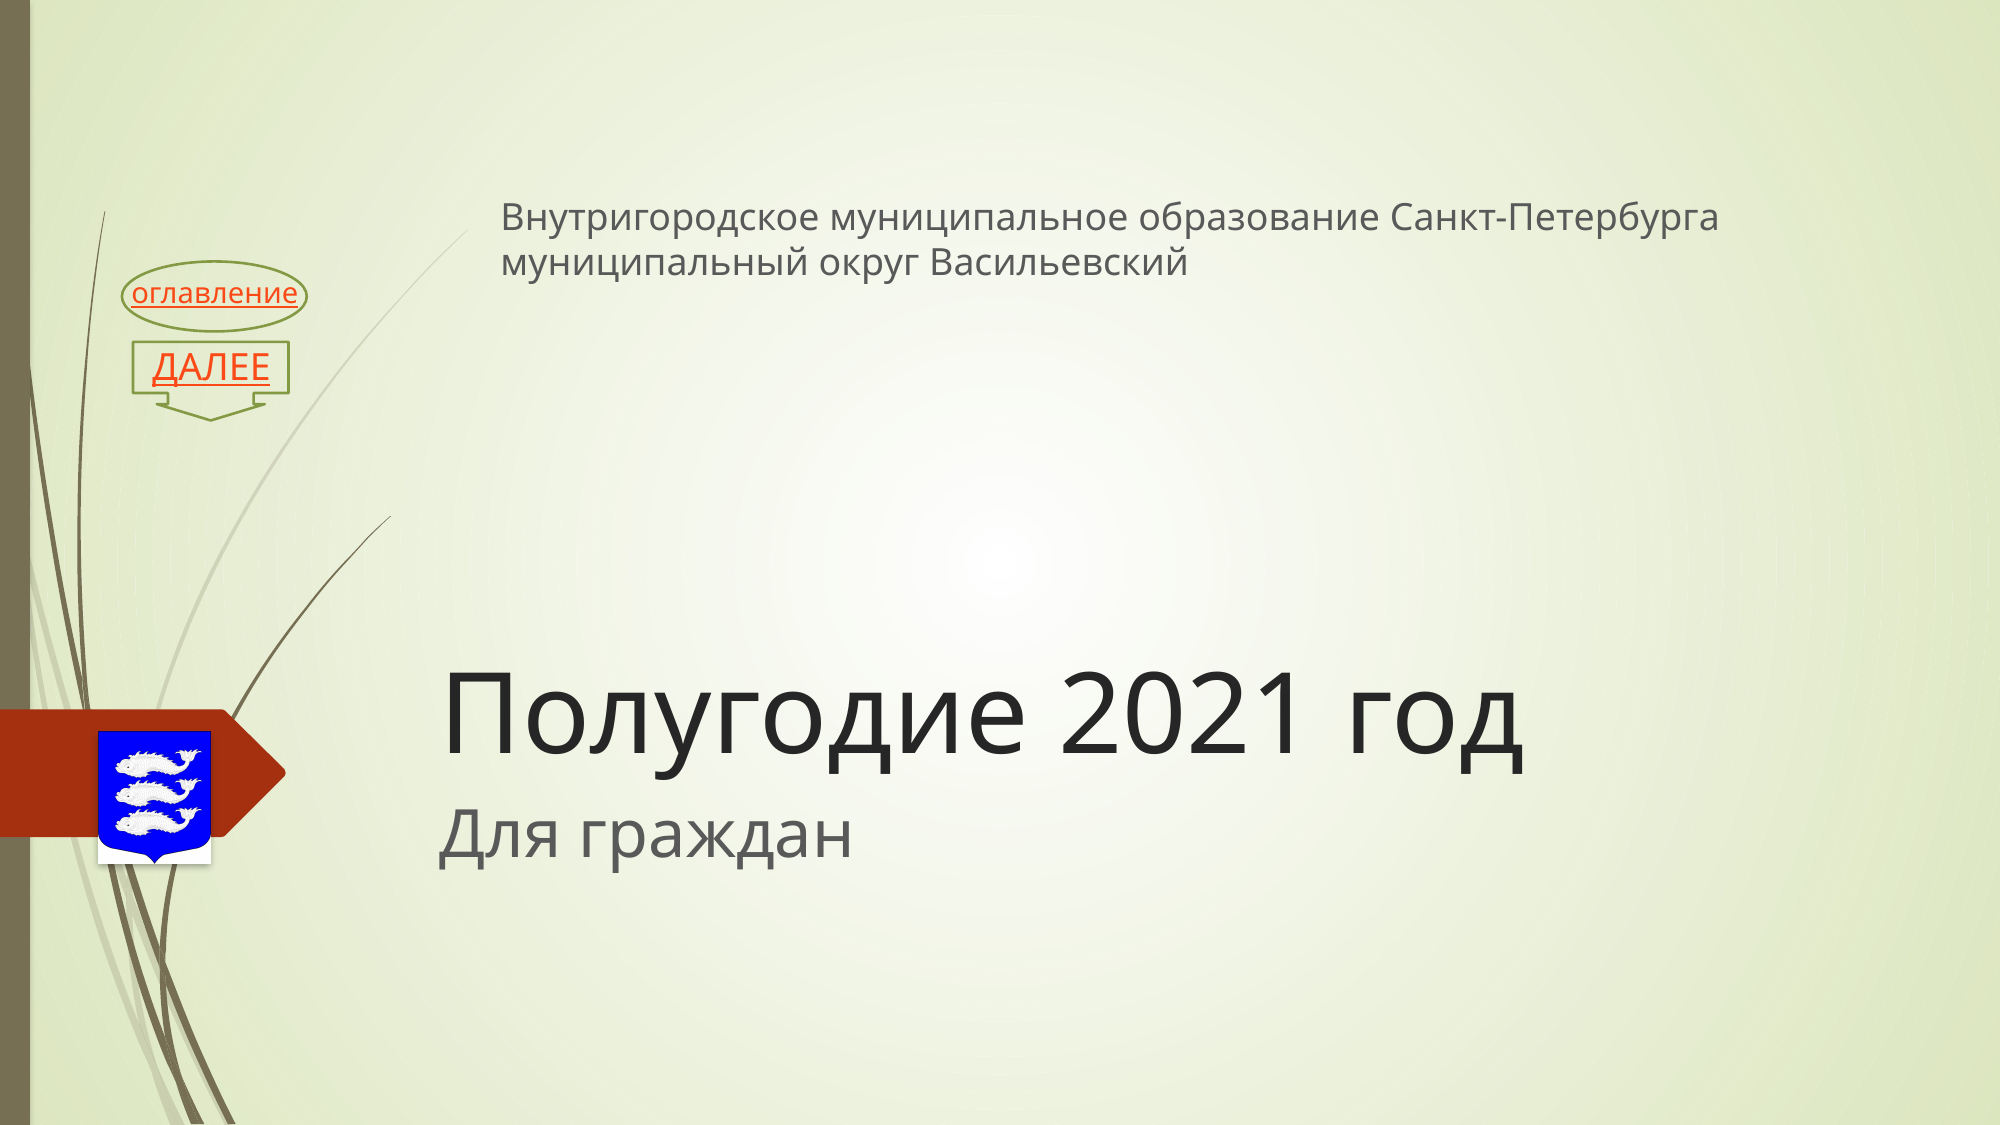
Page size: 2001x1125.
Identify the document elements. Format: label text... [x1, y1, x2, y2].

picture [98, 731, 211, 865]
text_box оглавление [116, 266, 314, 322]
text_box [155, 402, 267, 422]
text_box [162, 260, 266, 266]
text_box ДАЛЕЕ [123, 335, 300, 402]
subtitle Для граждан [424, 783, 1888, 969]
text_box [147, 322, 282, 333]
title Полугодие 2021 год [424, 412, 1888, 783]
text_box Внутригородское муниципальное образование Санкт-Петербурга муниципальный округ Васильевский [485, 185, 1948, 371]
